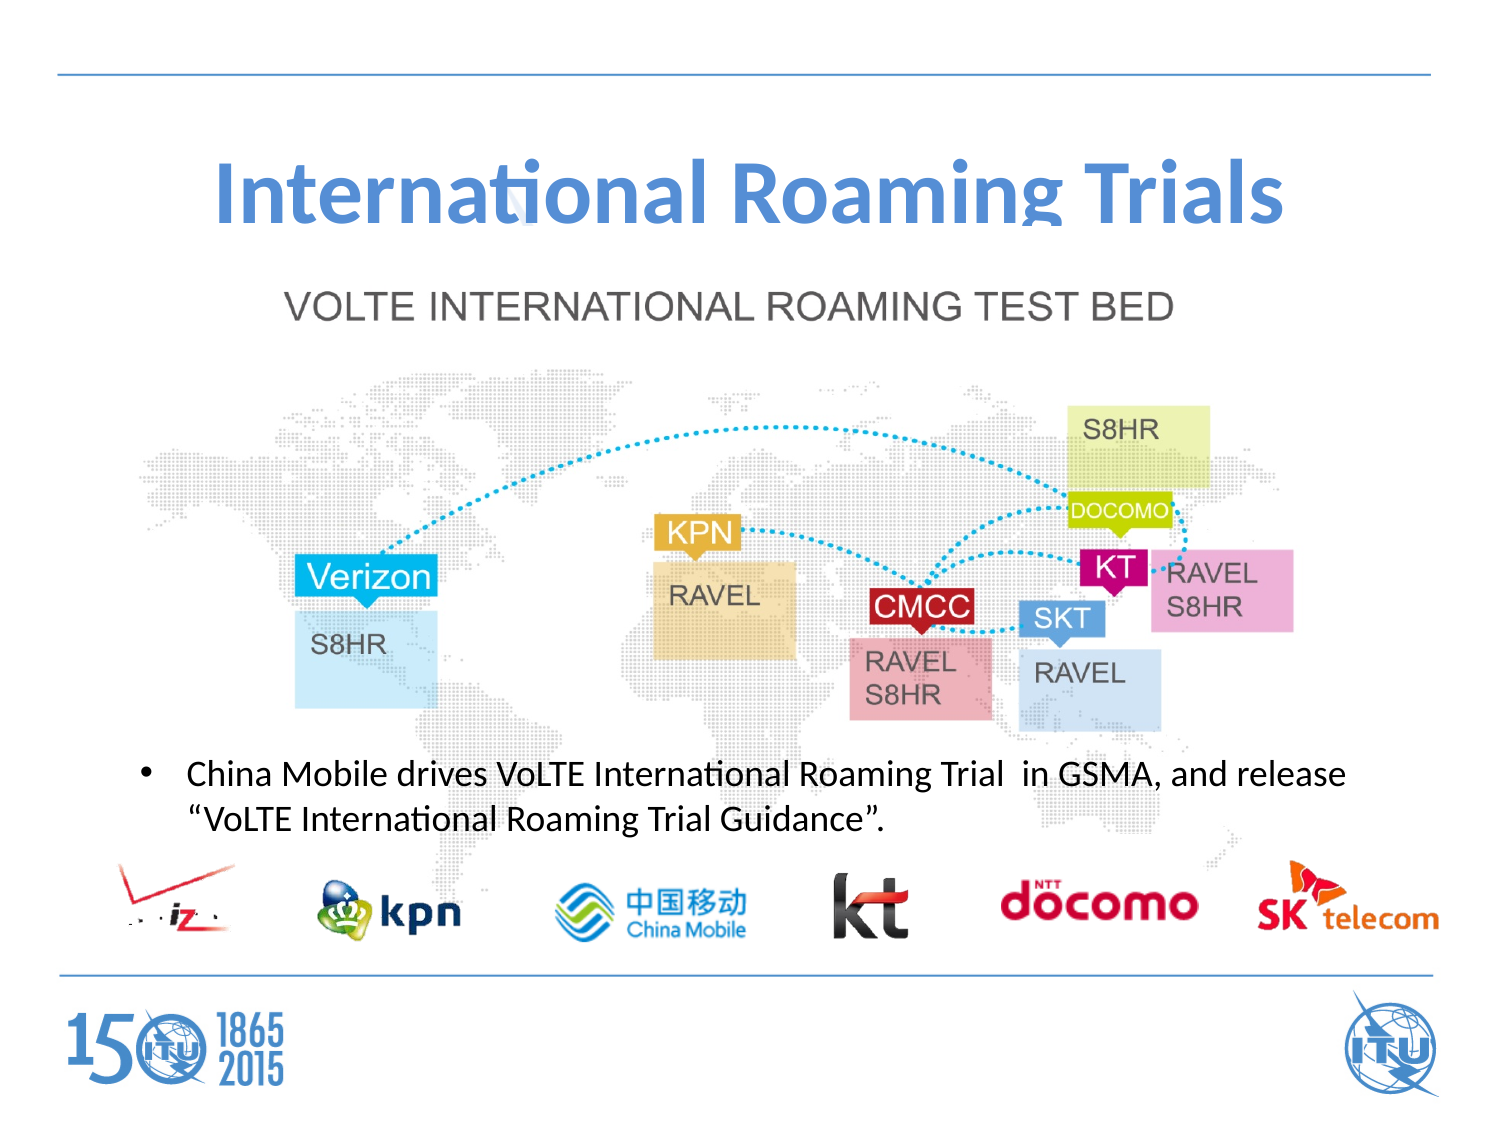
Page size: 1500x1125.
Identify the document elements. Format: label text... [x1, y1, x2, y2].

title International Roaming Trials [75, 93, 1425, 282]
picture [0, 0, 1500, 1125]
